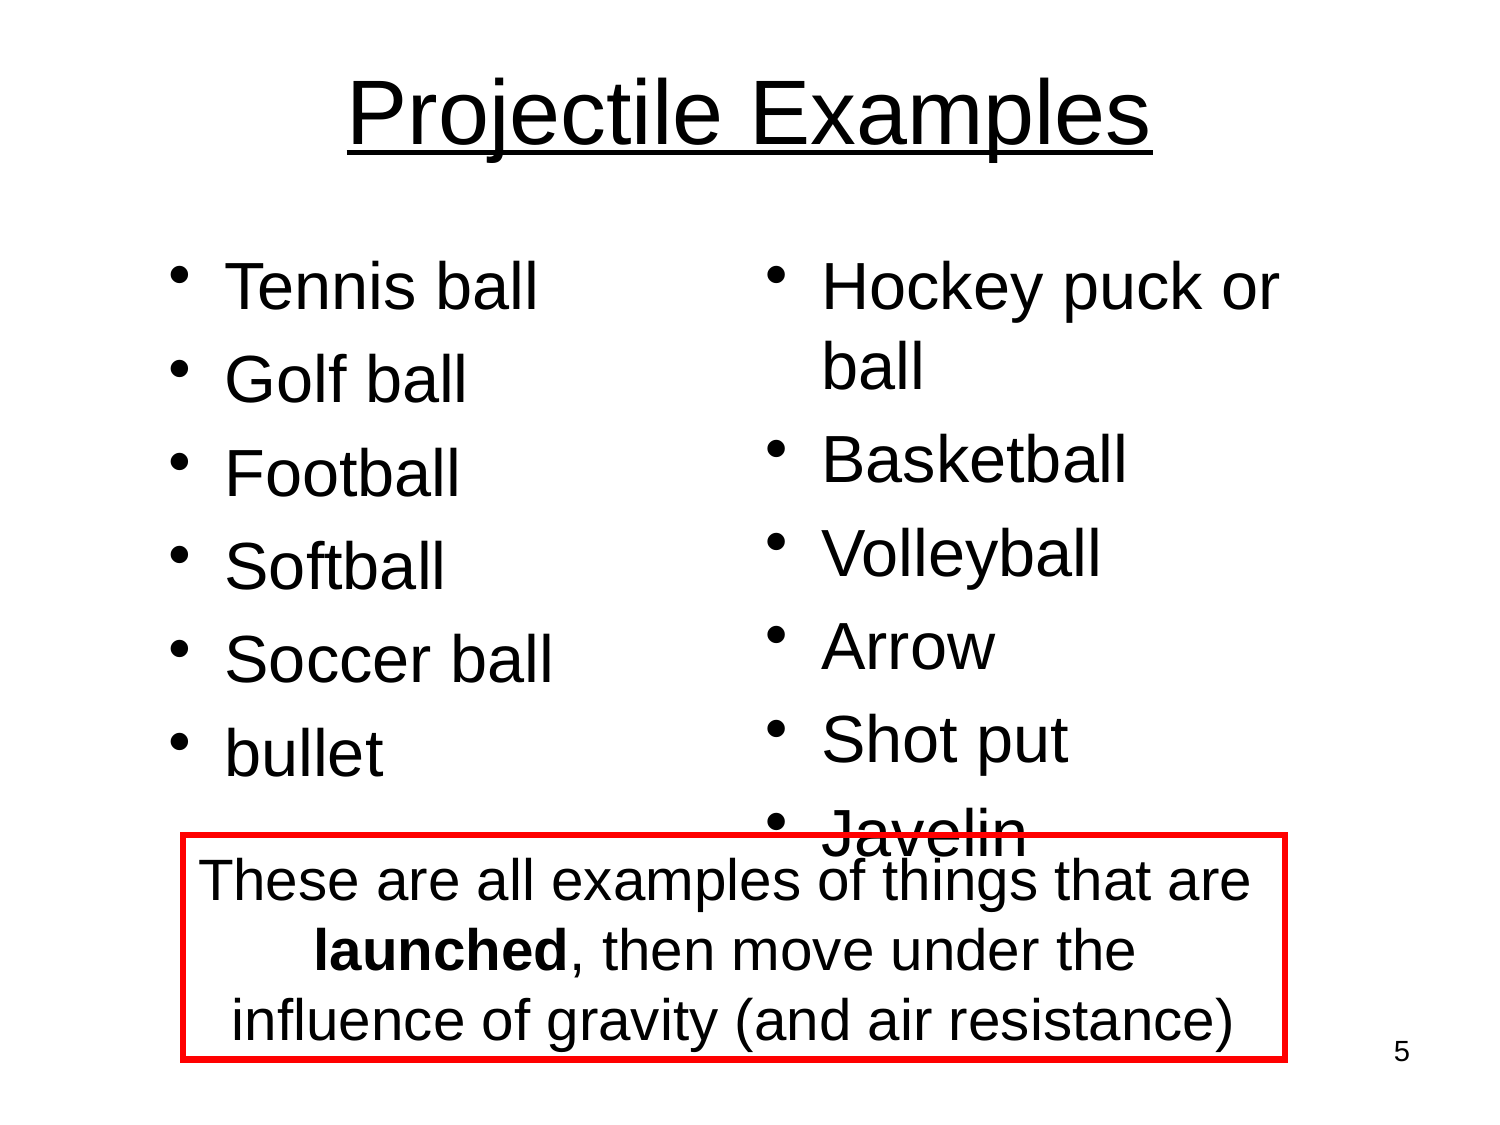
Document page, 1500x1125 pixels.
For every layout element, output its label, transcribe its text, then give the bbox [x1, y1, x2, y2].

list Hockey puck or ball Basketball Volleyball Arrow Shot put Javelin [750, 235, 1397, 742]
list Tennis ball Golf ball Football Softball Soccer ball bullet [153, 235, 596, 773]
text_box These are all examples of things that are launched, then move under the influence of gravity (and air resistance) [183, 834, 1285, 1060]
title Projectile Examples [75, 14, 1425, 202]
slide_number 5 [1074, 1024, 1425, 1103]
